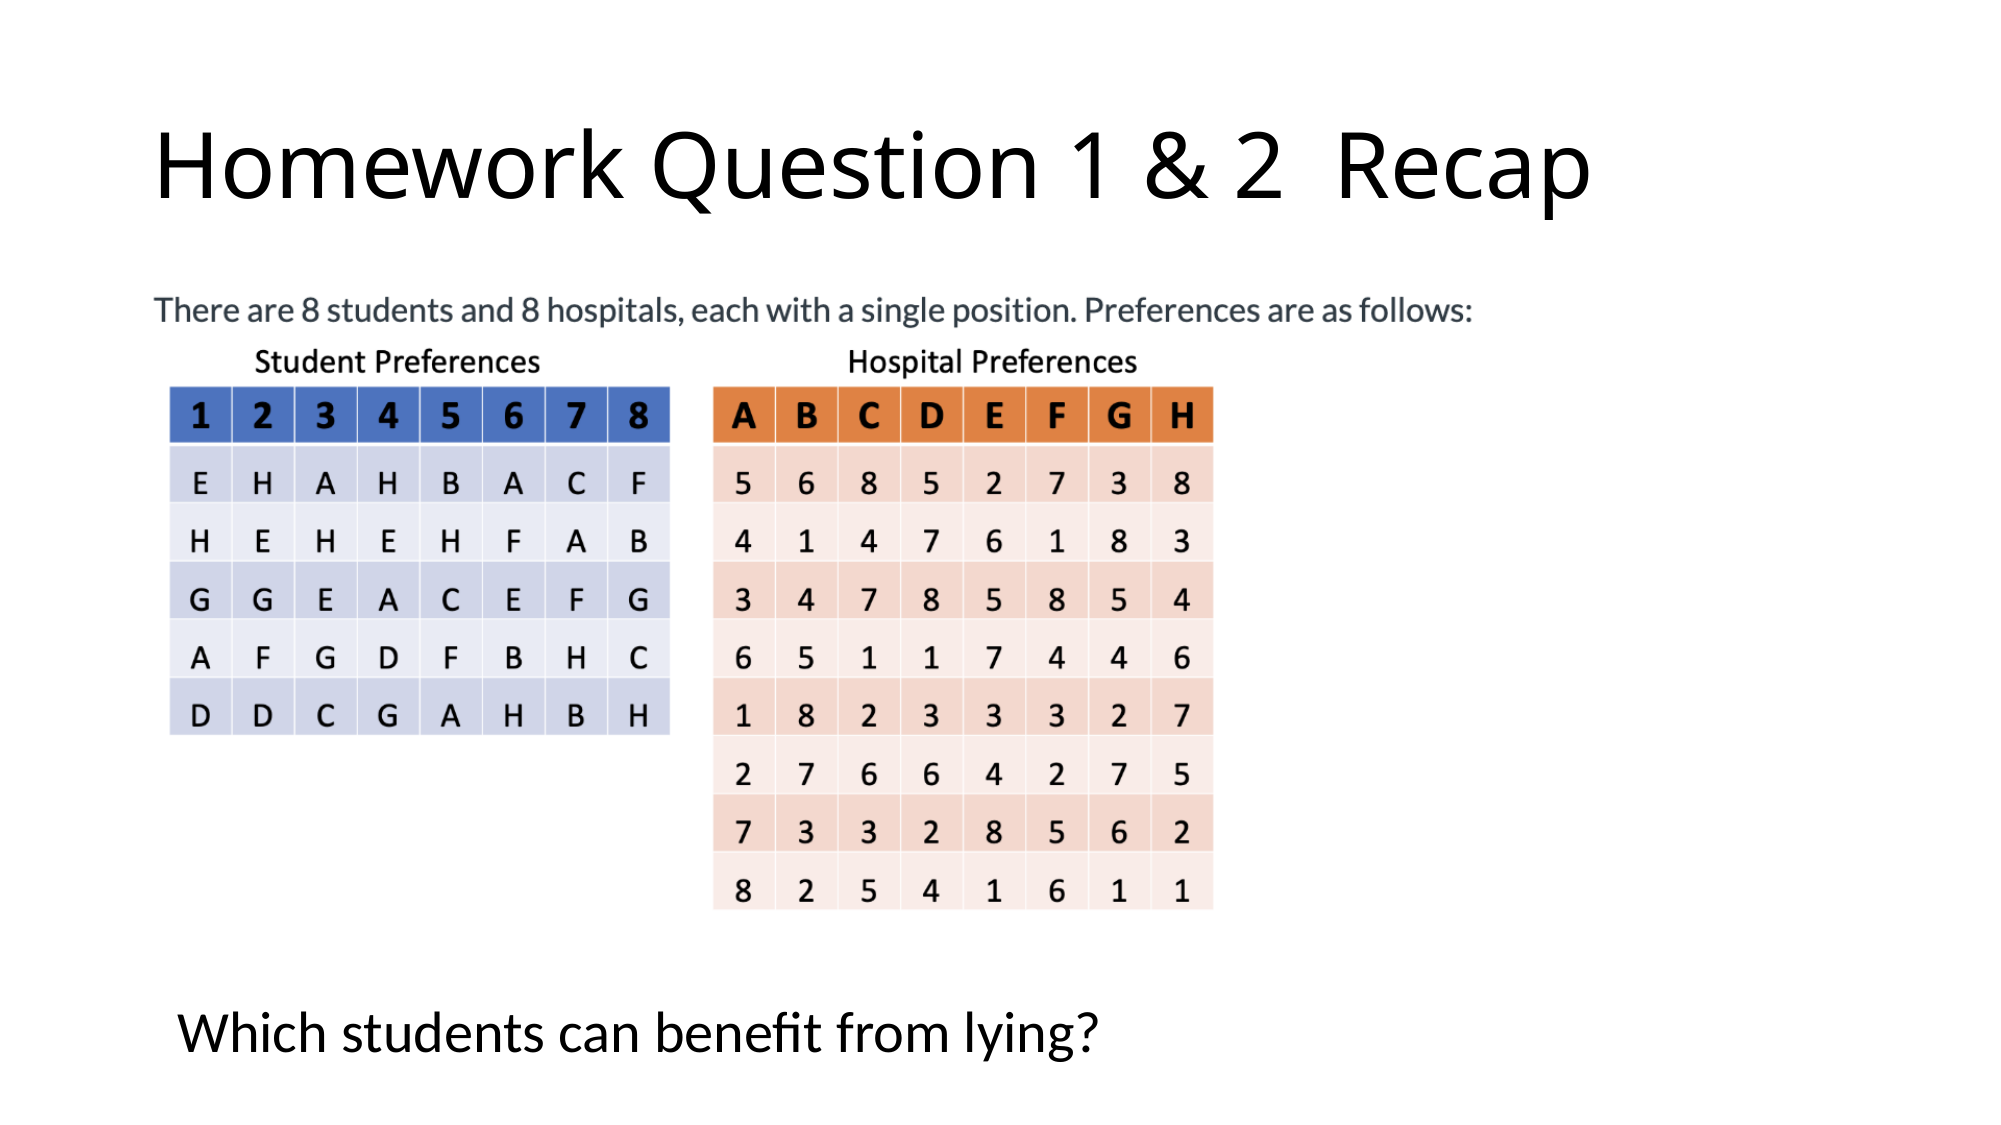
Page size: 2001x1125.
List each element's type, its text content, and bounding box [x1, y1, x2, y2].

title Homework Question 1 & 2 Recap [137, 59, 1863, 278]
text_box Which students can benefit from lying? [162, 986, 1117, 1072]
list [137, 277, 1486, 930]
